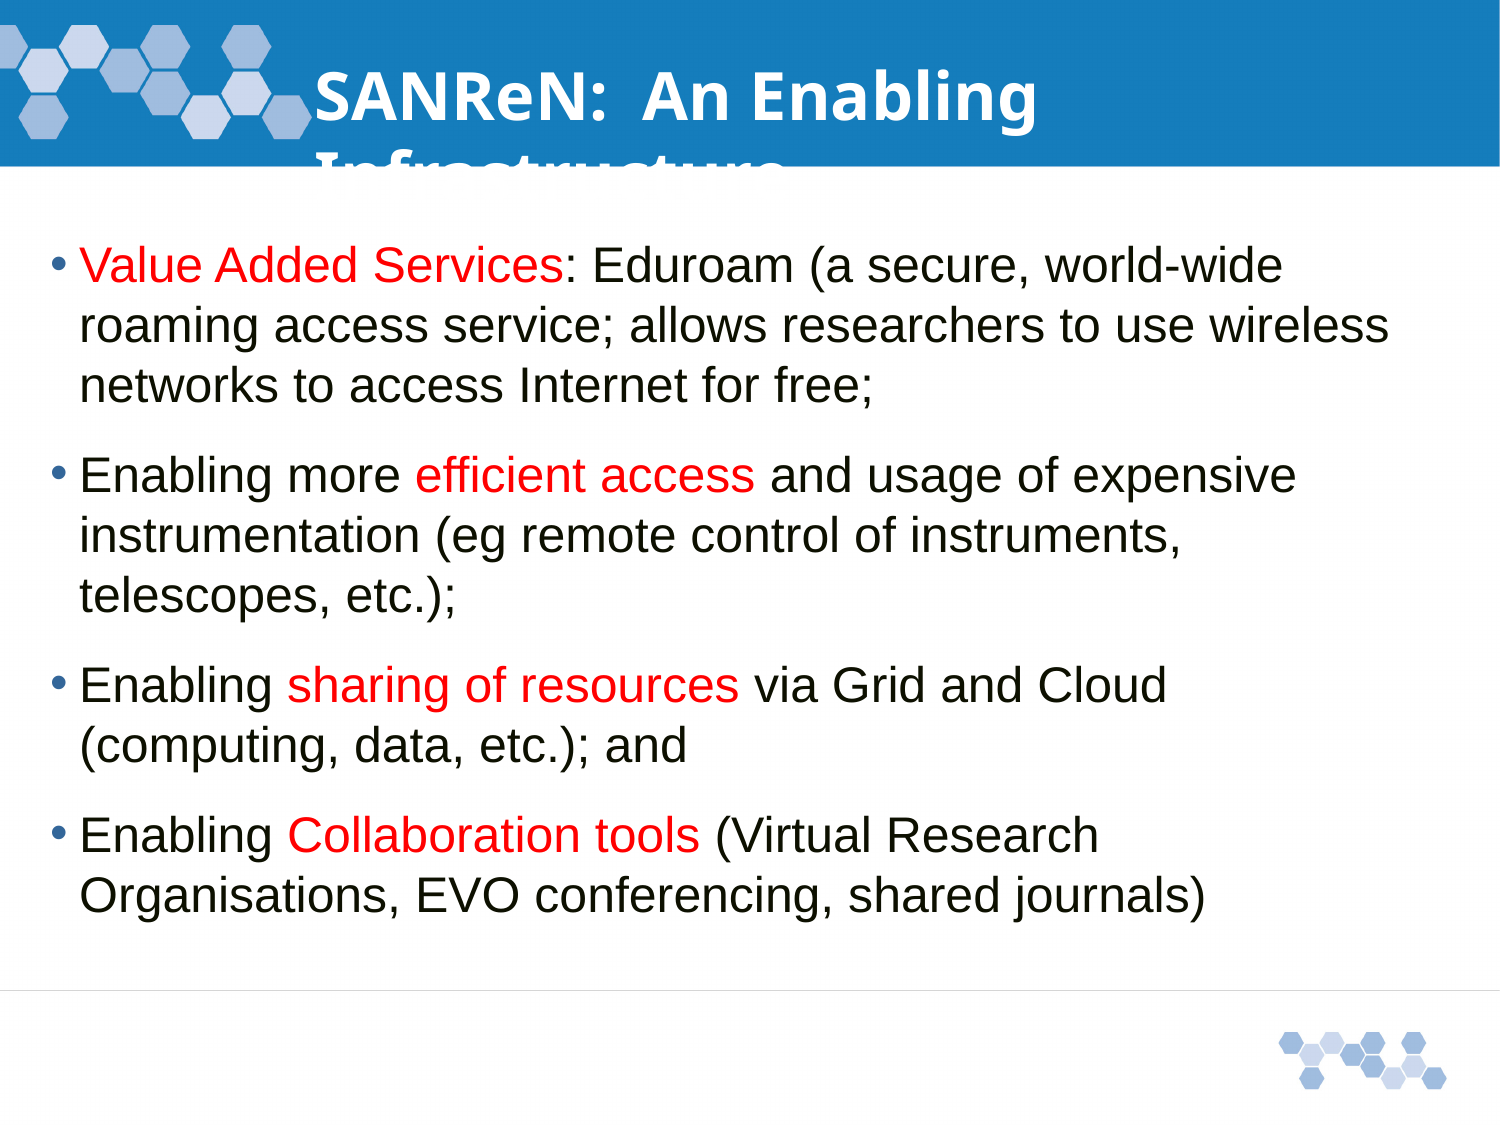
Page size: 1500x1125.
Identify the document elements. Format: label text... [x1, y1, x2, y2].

text_box Value Added Services: Eduroam (a secure, world-wide roaming access service; allows researchers to use wireless networks to access Internet for free; Enabling more efficient access and usage of expensive instrumentation (eg remote control of instruments, telescopes, etc.); Enabling sharing of resources via Grid and Cloud (computing, data, etc.); and Enabling Collaboration tools (Virtual Research Organisations, EVO conferencing, shared journals) [35, 225, 1447, 931]
text_box SANReN: An Enabling Infrastructure [299, 46, 1500, 222]
text_box [99, 287, 1463, 1083]
picture [0, 0, 1500, 1125]
